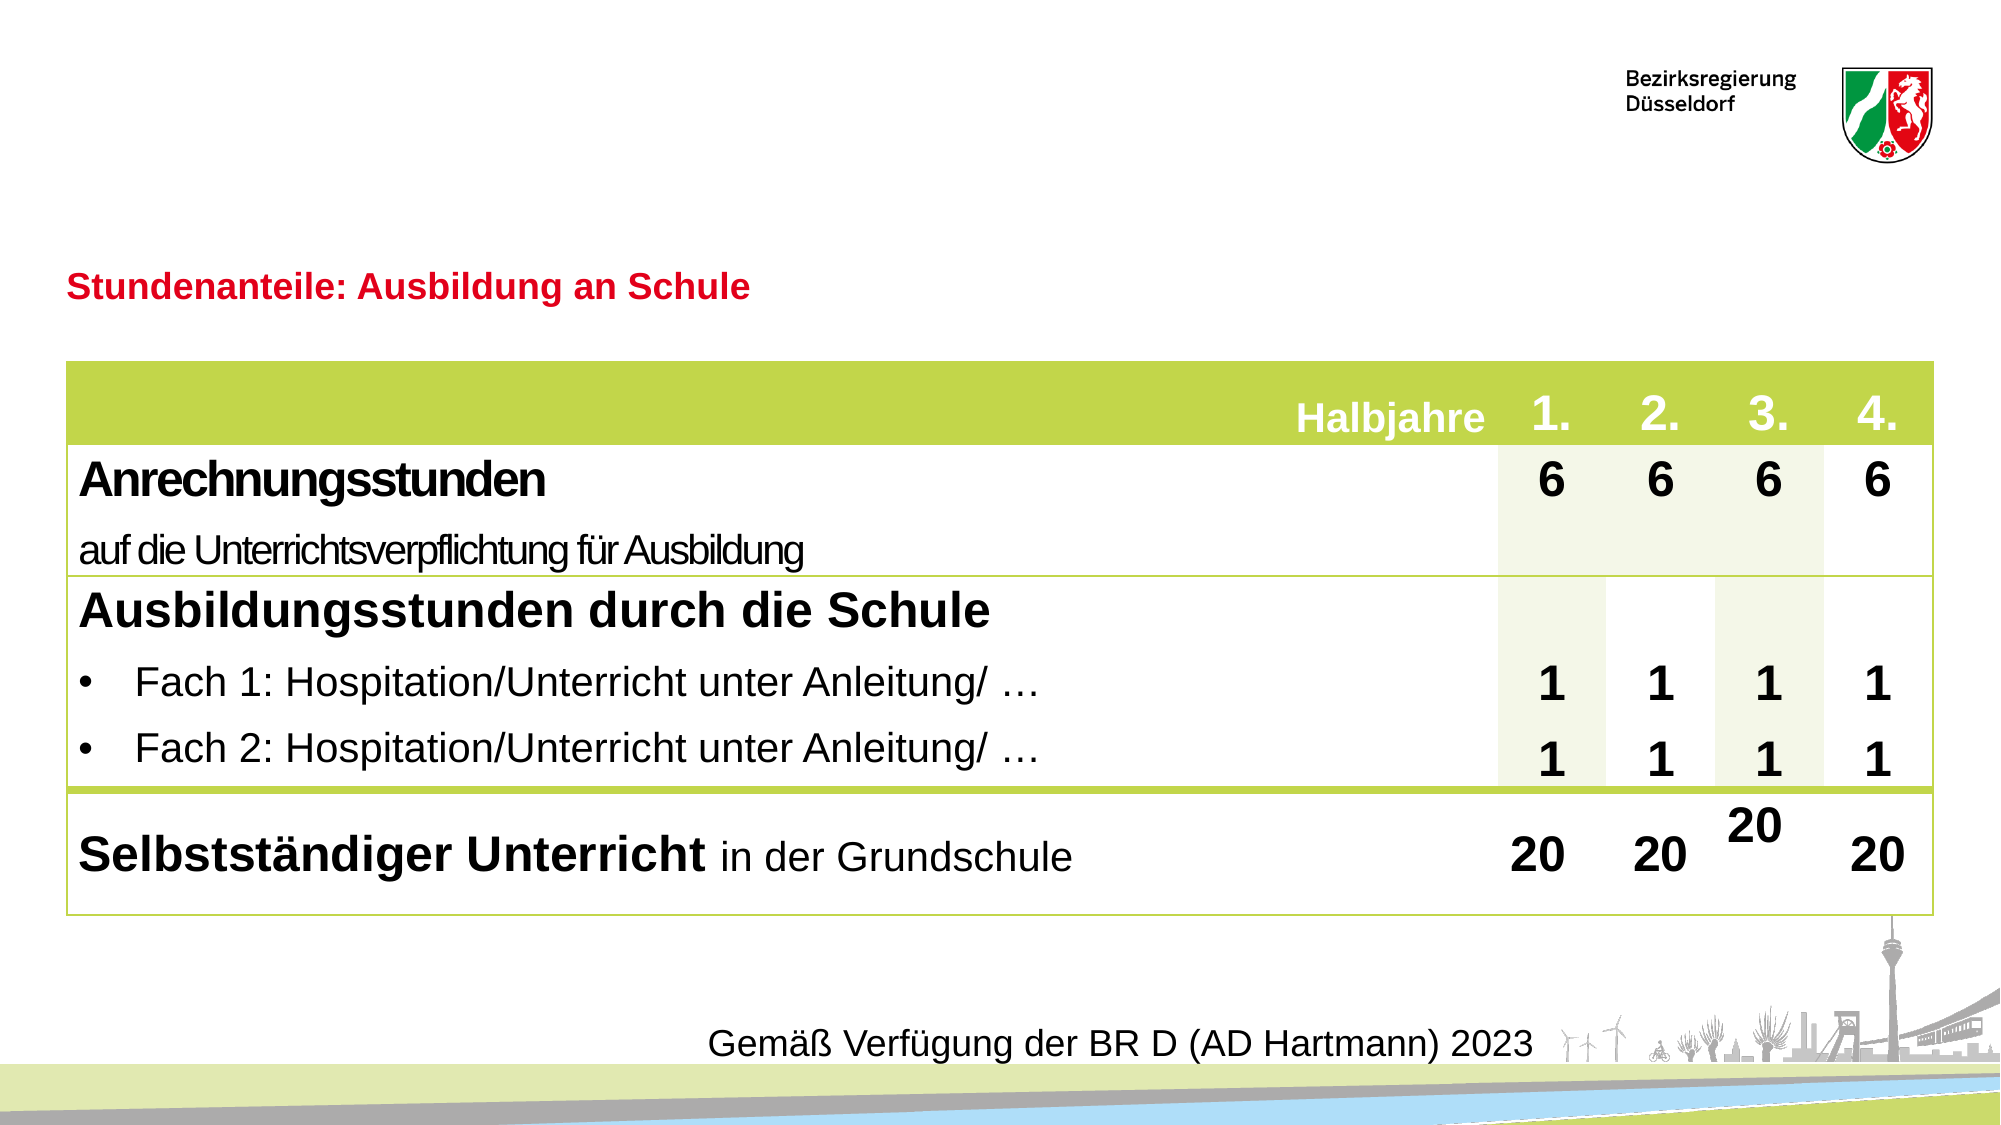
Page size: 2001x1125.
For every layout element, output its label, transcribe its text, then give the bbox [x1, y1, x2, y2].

table_header Halbjahre [68, 363, 1498, 443]
table_cell 20 [1824, 794, 1932, 914]
picture [1625, 66, 1933, 164]
table_header 3. [1715, 363, 1824, 443]
table_cell 1 1 [1824, 577, 1932, 786]
table_cell 6 [1606, 445, 1715, 575]
table_cell Ausbildungsstunden durch die Schule Fach 1: Hospitation/Unterricht unter Anleitung/ … Fach 2: Hospitation/Unterricht unter Anleitung/ … [68, 577, 1498, 786]
table_header 4. [1824, 363, 1932, 443]
title Stundenanteile: Ausbildung an Schule [66, 231, 1933, 338]
table_cell 6 [1824, 445, 1932, 575]
table_cell 6 [1498, 445, 1606, 575]
table_cell 1 1 [1498, 577, 1606, 786]
table_header 2. [1606, 363, 1715, 443]
table_cell Anrechnungsstunden auf die Unterrichtsverpflichtung für Ausbildung [68, 445, 1498, 575]
table_cell 6 [1715, 445, 1824, 575]
table_header 1. [1498, 363, 1606, 443]
table_cell 1 1 [1606, 577, 1715, 786]
table_cell 20 [1498, 794, 1606, 914]
table_cell 20 [1715, 794, 1824, 914]
text_box Gemäß Verfügung der BR D (AD Hartmann) 2023 [692, 1011, 1586, 1072]
picture [0, 916, 2000, 1125]
table_cell 20 [1606, 794, 1715, 914]
table_cell 1 1 [1715, 577, 1824, 786]
table_cell Selbstständiger Unterricht in der Grundschule [68, 794, 1498, 914]
